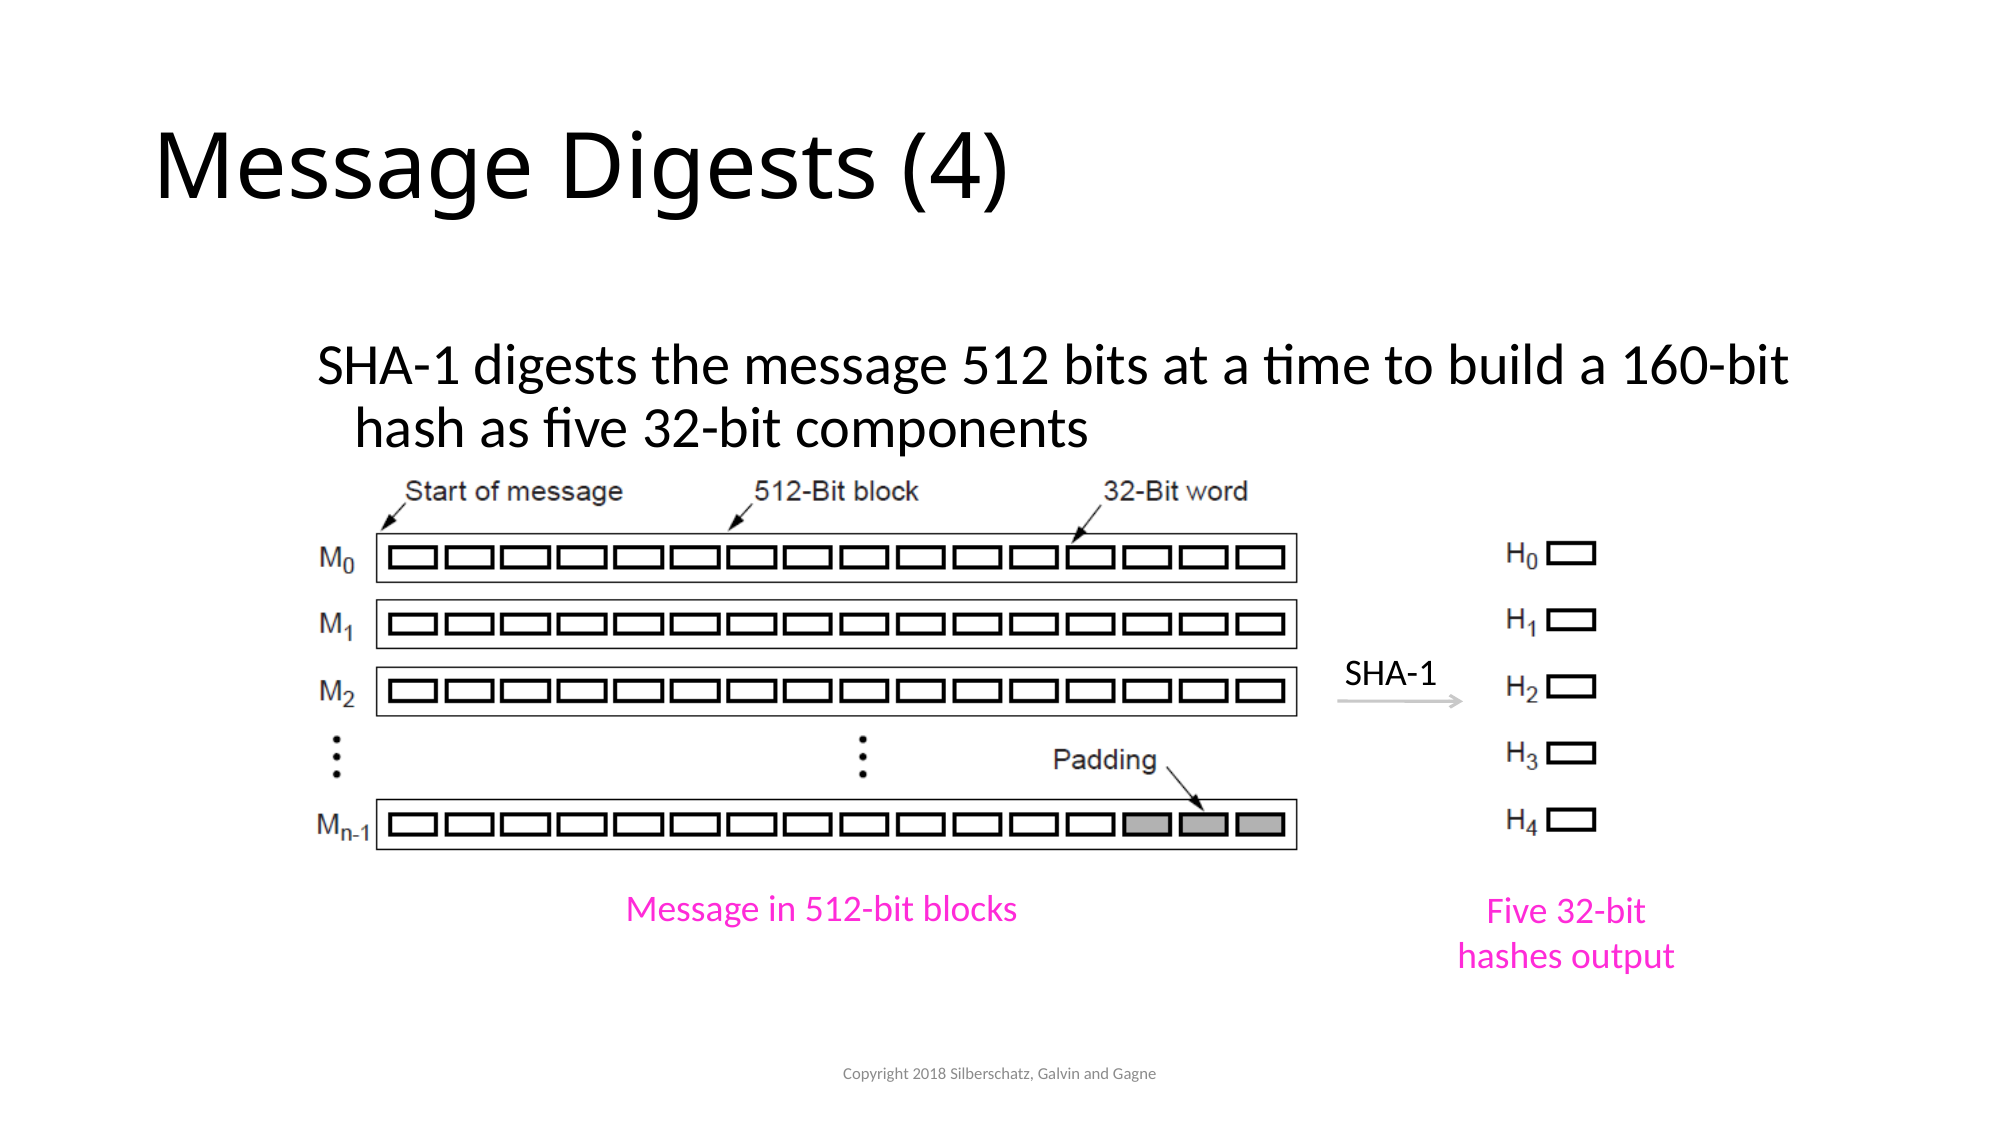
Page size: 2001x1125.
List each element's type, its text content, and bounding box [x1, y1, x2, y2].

title Message Digests (4) [137, 59, 1863, 278]
list SHA-1 digests the message 512 bits at a time to build a 160-bit hash as five 32-bit components [302, 326, 1902, 986]
text_box Five 32-bit hashes output [1433, 879, 1700, 984]
footer Copyright 2018 Silberschatz, Galvin and Gagne [662, 1042, 1338, 1103]
picture [1476, 529, 1668, 853]
text_box Message in 512-bit blocks [532, 876, 1111, 937]
text_box SHA-1 [1330, 640, 1453, 701]
picture [294, 474, 1318, 857]
